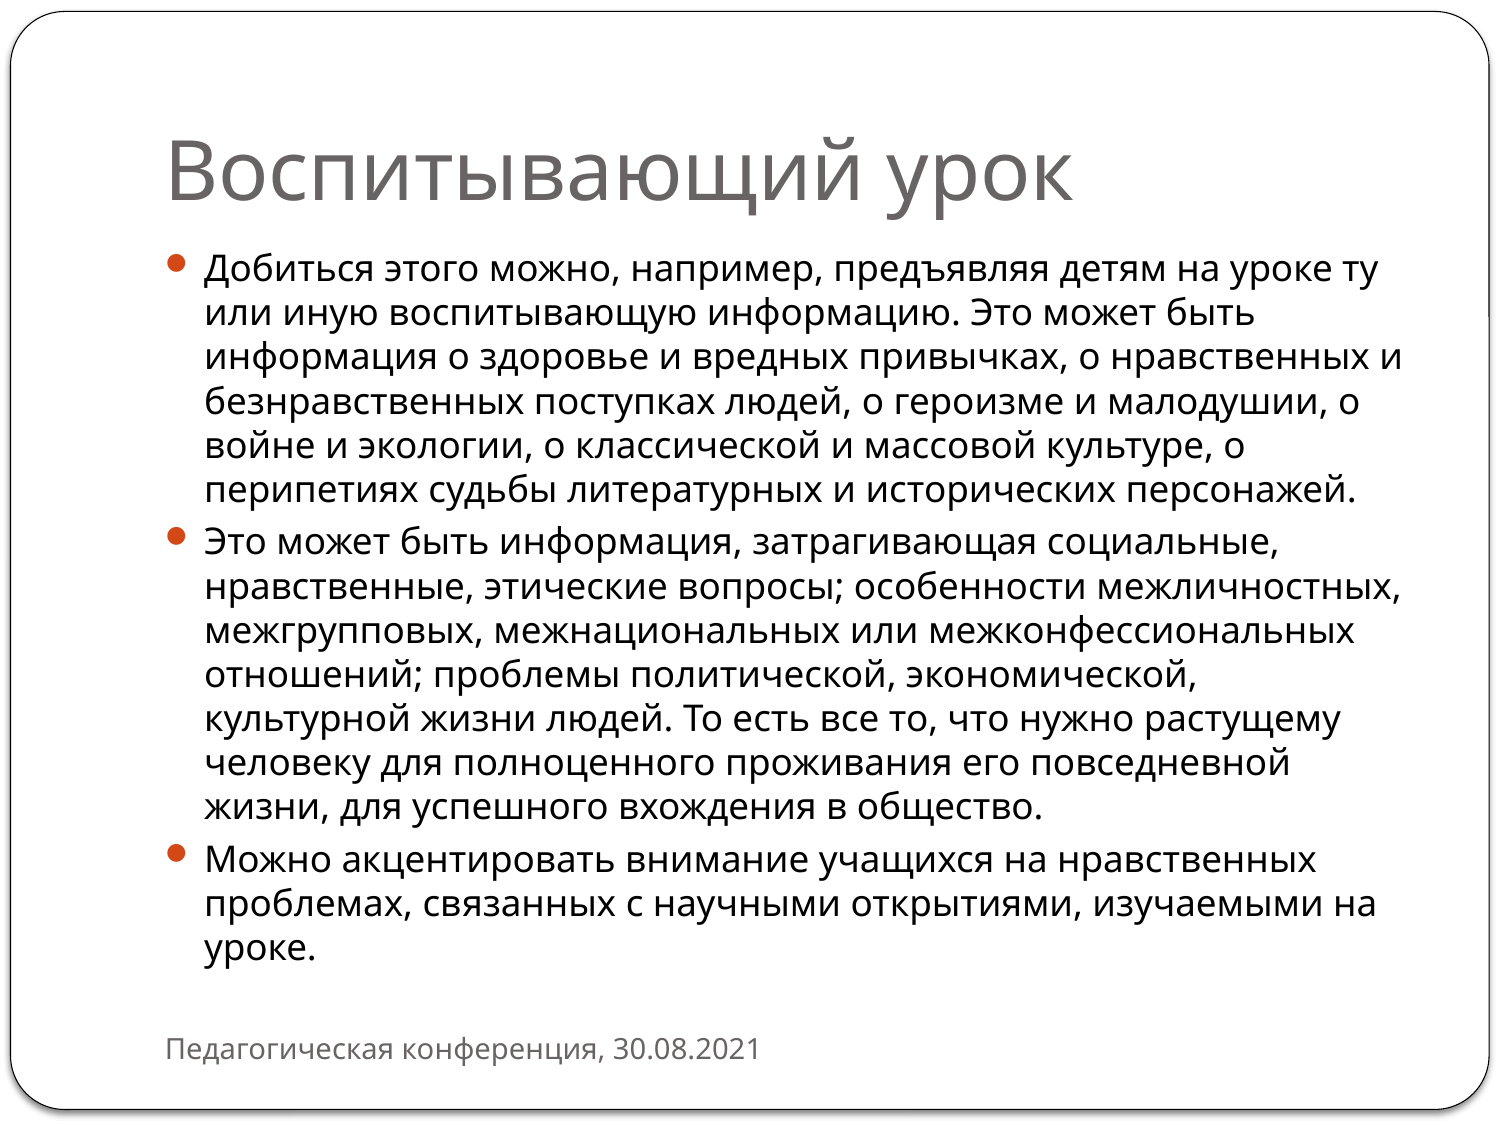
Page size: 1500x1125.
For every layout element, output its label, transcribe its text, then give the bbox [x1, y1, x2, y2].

footer Педагогическая конференция, 30.08.2021 [150, 1012, 800, 1088]
title Воспитывающий урок [150, 45, 1425, 233]
list Добиться этого можно, например, предъявляя детям на уроке ту или иную воспитывающую информацию. Это может быть информация о здоровье и вредных привычках, о нравственных и безнравственных поступках людей, о героизме и малодушии, о войне и экологии, о классической и массовой культуре, о перипетиях судьбы литературных и исторических персонажей. Это может быть информация, затрагивающая социальные, нравственные, этические вопросы; особенности межличностных, межгрупповых, межнациональных или межконфессиональных отношений; проблемы политической, экономической, культурной жизни людей. То есть все то, что нужно растущему человеку для полноценного проживания его повседневной жизни, для успешного вхождения в общество. Можно акцентировать внимание учащихся на нравственных проблемах, связанных с научными открытиями, изучаемыми на уроке. [150, 237, 1425, 988]
